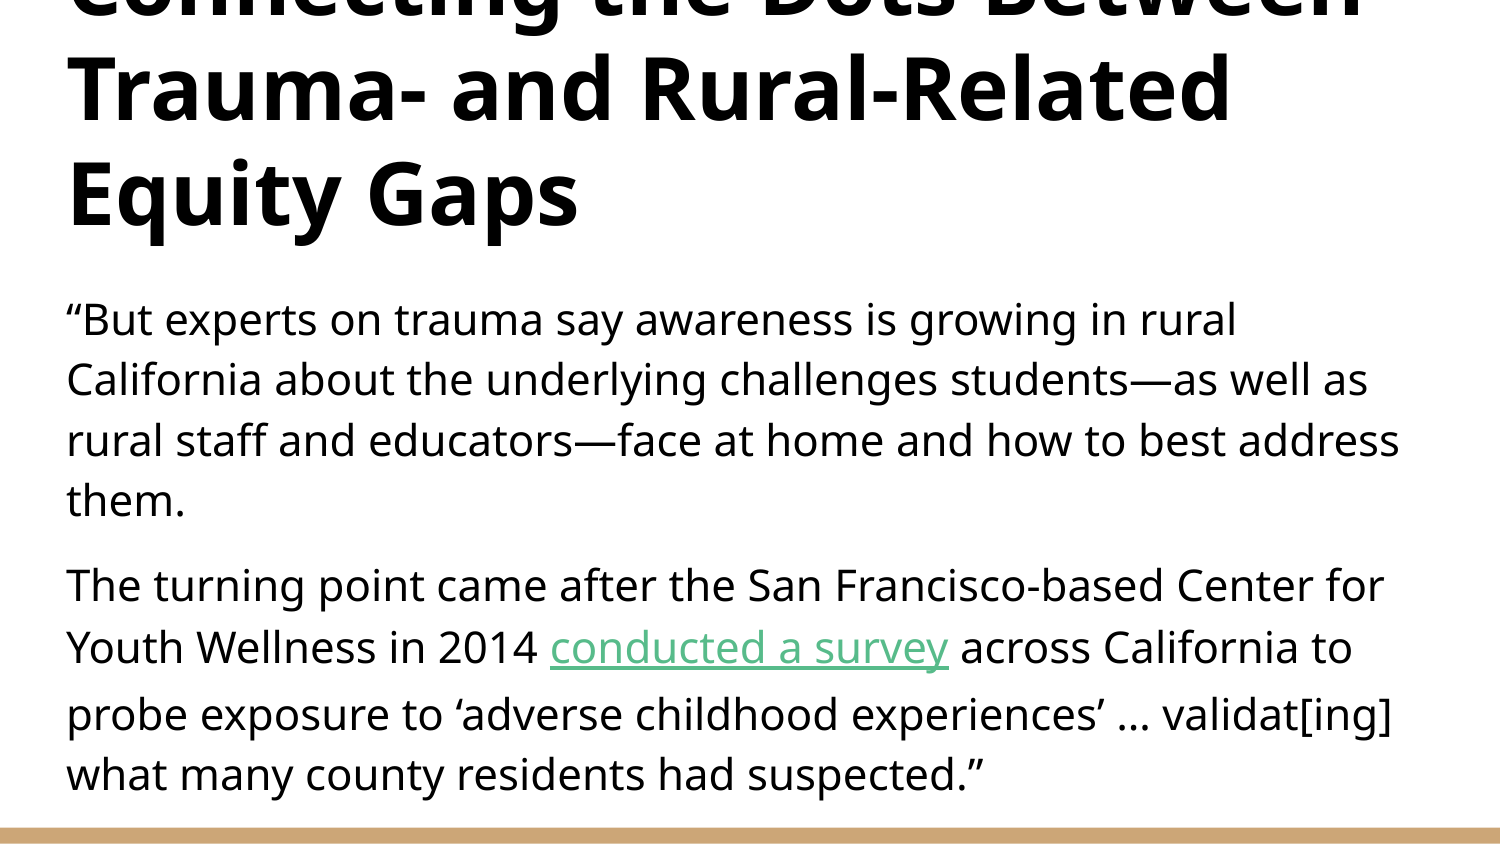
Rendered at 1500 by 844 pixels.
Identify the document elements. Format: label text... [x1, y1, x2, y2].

list “But experts on trauma say awareness is growing in rural California about the underlying challenges students—as well as rural staff and educators—face at home and how to best address them. The turning point came after the San Francisco-based Center for Youth Wellness in 2014 conducted a survey across California to probe exposure to ‘adverse childhood experiences’ … validat[ing] what many county residents had suspected.” Romney, Lee. “California rural education network launches to help isolated teachers share resources.” EdSource, 7 Oct. 2018, edsource.org/2018/california-rural-education-network-launches-to-help-isolated-teachers-share-resources/603083. Accessed 15 Jan. 2020. [51, 268, 1449, 819]
title Connecting the Dots Between Trauma- and Rural-Related Equity Gaps [51, 121, 1449, 259]
